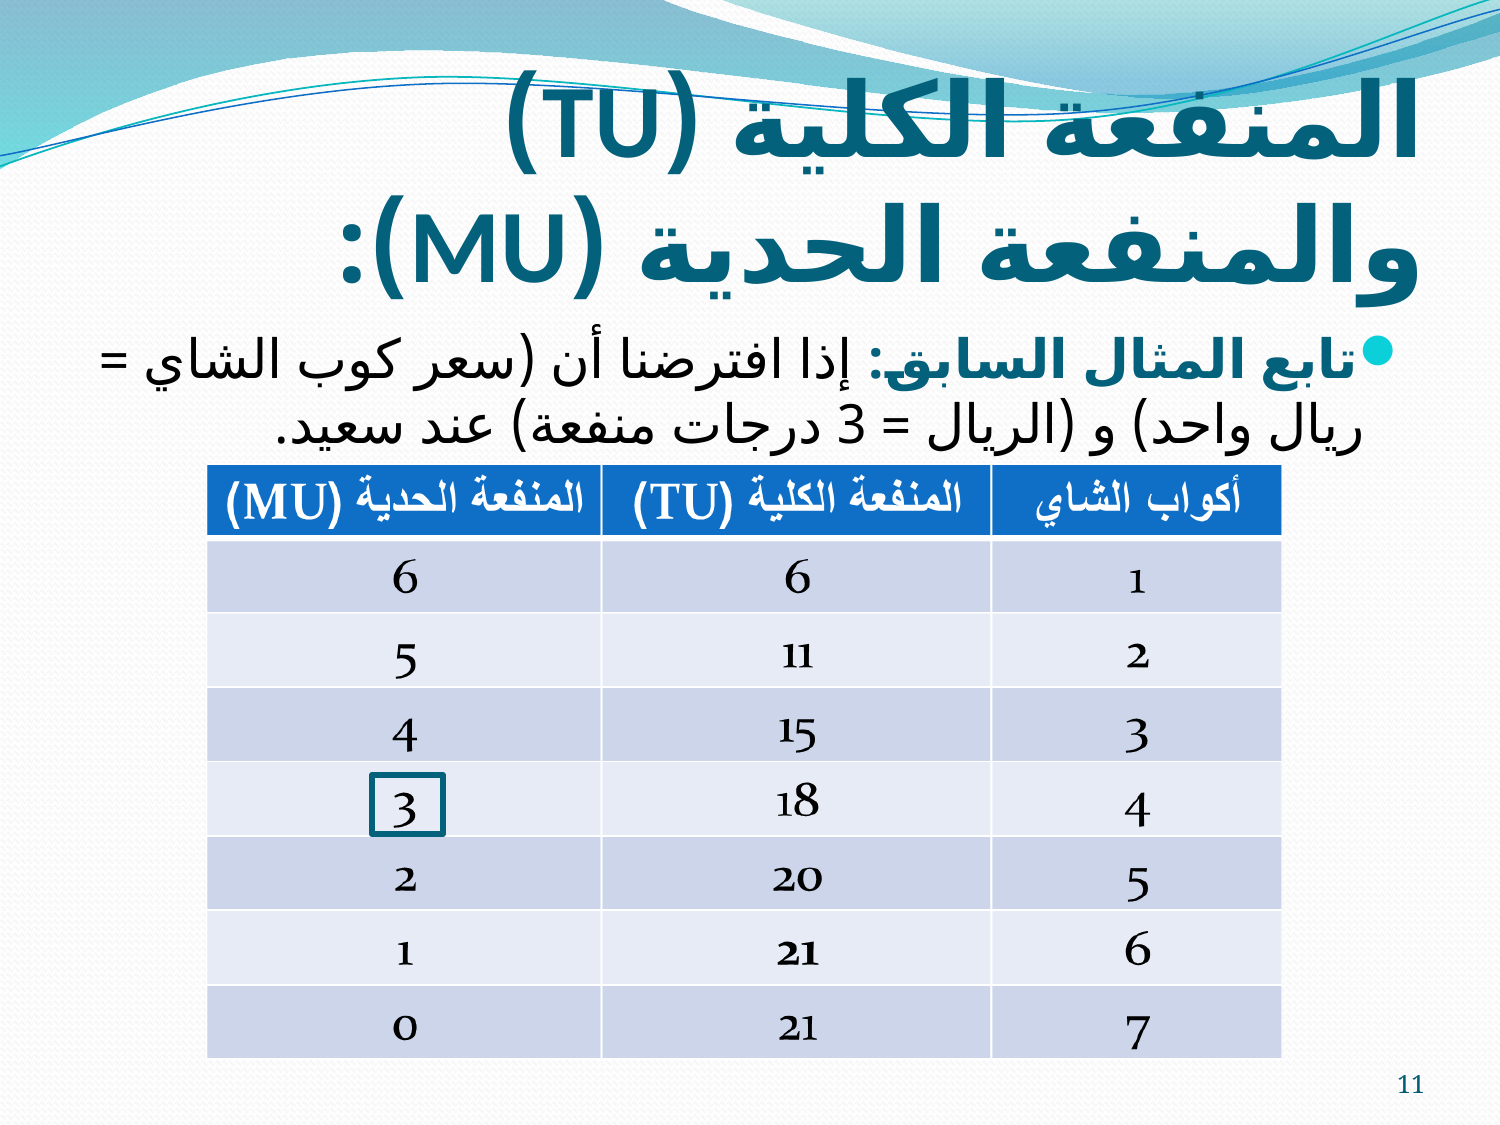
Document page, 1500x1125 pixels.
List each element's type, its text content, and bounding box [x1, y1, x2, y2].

picture [206, 453, 1282, 1083]
list تابع المثال السابق: إذا افترضنا أن (سعر كوب الشاي = ريال واحد) و (الريال = 3 درجات منفعة) عند سعيد. [75, 317, 1425, 1038]
slide_number 11 [1299, 1042, 1425, 1103]
title توازن المستهلك: [199, 454, 206, 1038]
title المنفعة الكلية (TU) والمنفعة الحدية (MU): [75, 115, 1425, 303]
title توازن المستهلك: [1282, 455, 1287, 1038]
